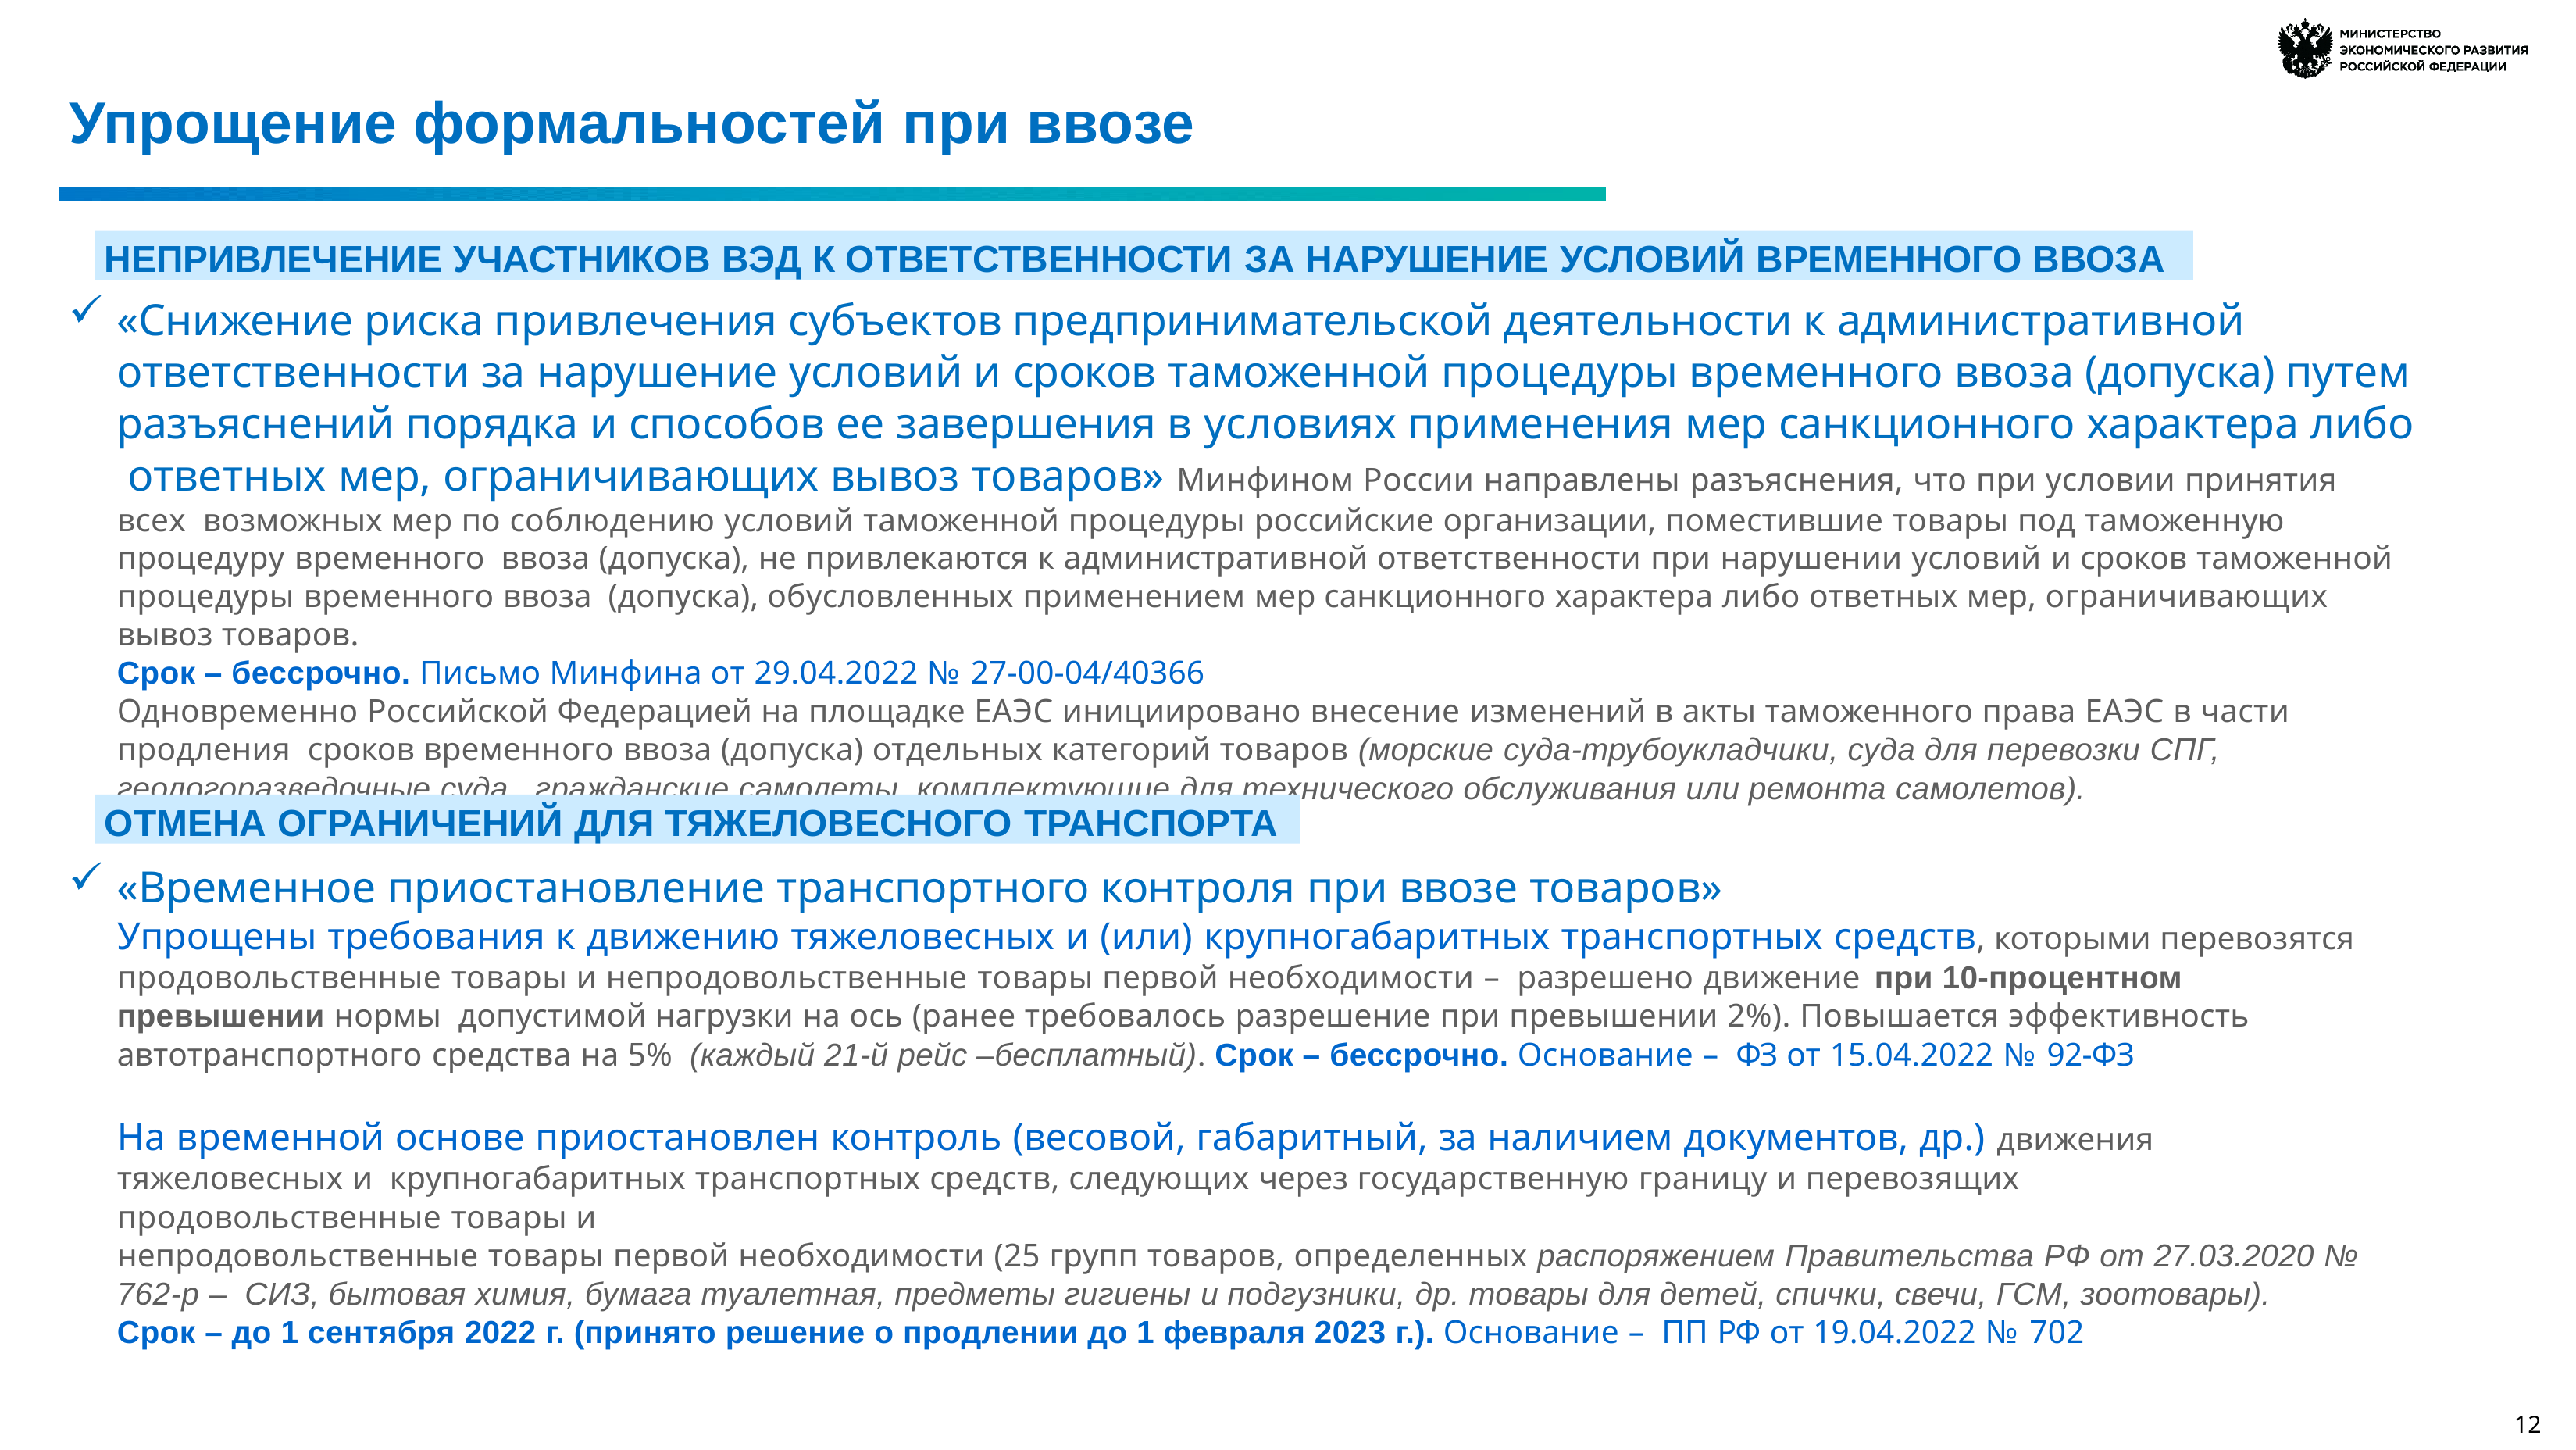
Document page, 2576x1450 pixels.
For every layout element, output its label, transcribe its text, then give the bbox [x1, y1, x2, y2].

text_box «Снижение риска привлечения субъектов предпринимательской деятельности к административной ответственности за нарушение условий и сроков таможенной процедуры временного ввоза (допуска) путем разъяснений порядка и способов ее завершения в условиях применения мер санкционного характера либо ответных мер, ограничивающих вывоз товаров» Минфином России направлены разъяснения, что при условии принятия всех возможных мер по соблюдению условий таможенной процедуры российские организации, поместившие товары под таможенную процедуру временного ввоза (допуска), не привлекаются к административной ответственности при нарушении условий и сроков таможенной процедуры временного ввоза (допуска), обусловленных применением мер санкционного характера либо ответных мер, ограничивающих вывоз товаров. Срок – бессрочно. Письмо Минфина от 29.04.2022 № 27-00-04/40366 Одновременно Российской Федерацией на площадке ЕАЭС инициировано внесение изменений в акты таможенного права ЕАЭС в части продления сроков временного ввоза (допуска) отдельных категорий товаров (морские суда-трубоукладчики, суда для перевозки СПГ, геологоразведочные суда, гражданские самолеты, комплектующие для технического обслуживания или ремонта самолетов). [66, 291, 2424, 806]
picture [1208, 188, 1606, 201]
text_box ОТМЕНА ОГРАНИЧЕНИЙ ДЛЯ ТЯЖЕЛОВЕСНОГО ТРАНСПОРТА [95, 794, 1300, 844]
title Упрощение формальностей при ввозе [0, 83, 1208, 327]
slide_number 12 [2509, 1409, 2546, 1450]
text_box «Временное приостановление транспортного контроля при ввозе товаров» Упрощены требования к движению тяжеловесных и (или) крупногабаритных транспортных средств, которыми перевозятся продовольственные товары и непродовольственные товары первой необходимости – разрешено движение при 10-процентном превышении нормы допустимой нагрузки на ось (ранее требовалось разрешение при превышении 2%). Повышается эффективность автотранспортного средства на 5% (каждый 21-й рейс –бесплатный). Срок – бессрочно. Основание – ФЗ от 15.04.2022 № 92-ФЗ На временной основе приостановлен контроль (весовой, габаритный, за наличием документов, др.) движения тяжеловесных и крупногабаритных транспортных средств, следующих через государственную границу и перевозящих продовольственные товары и непродовольственные товары первой необходимости (25 групп товаров, определенных распоряжением Правительства РФ от 27.03.2020 № 762-р – СИЗ, бытовая химия, бумага туалетная, предметы гигиены и подгузники, др. товары для детей, спички, свечи, ГСМ, зоотовары). Срок – до 1 сентября 2022 г. (принято решение о продлении до 1 февраля 2023 г.). Основание – ПП РФ от 19.04.2022 № 702 [66, 858, 2397, 1350]
picture [2278, 18, 2528, 79]
text_box НЕПРИВЛЕЧЕНИЕ УЧАСТНИКОВ ВЭД К ОТВЕТСТВЕННОСТИ ЗА НАРУШЕНИЕ УСЛОВИЙ ВРЕМЕННОГО ВВОЗА [1208, 230, 2193, 280]
